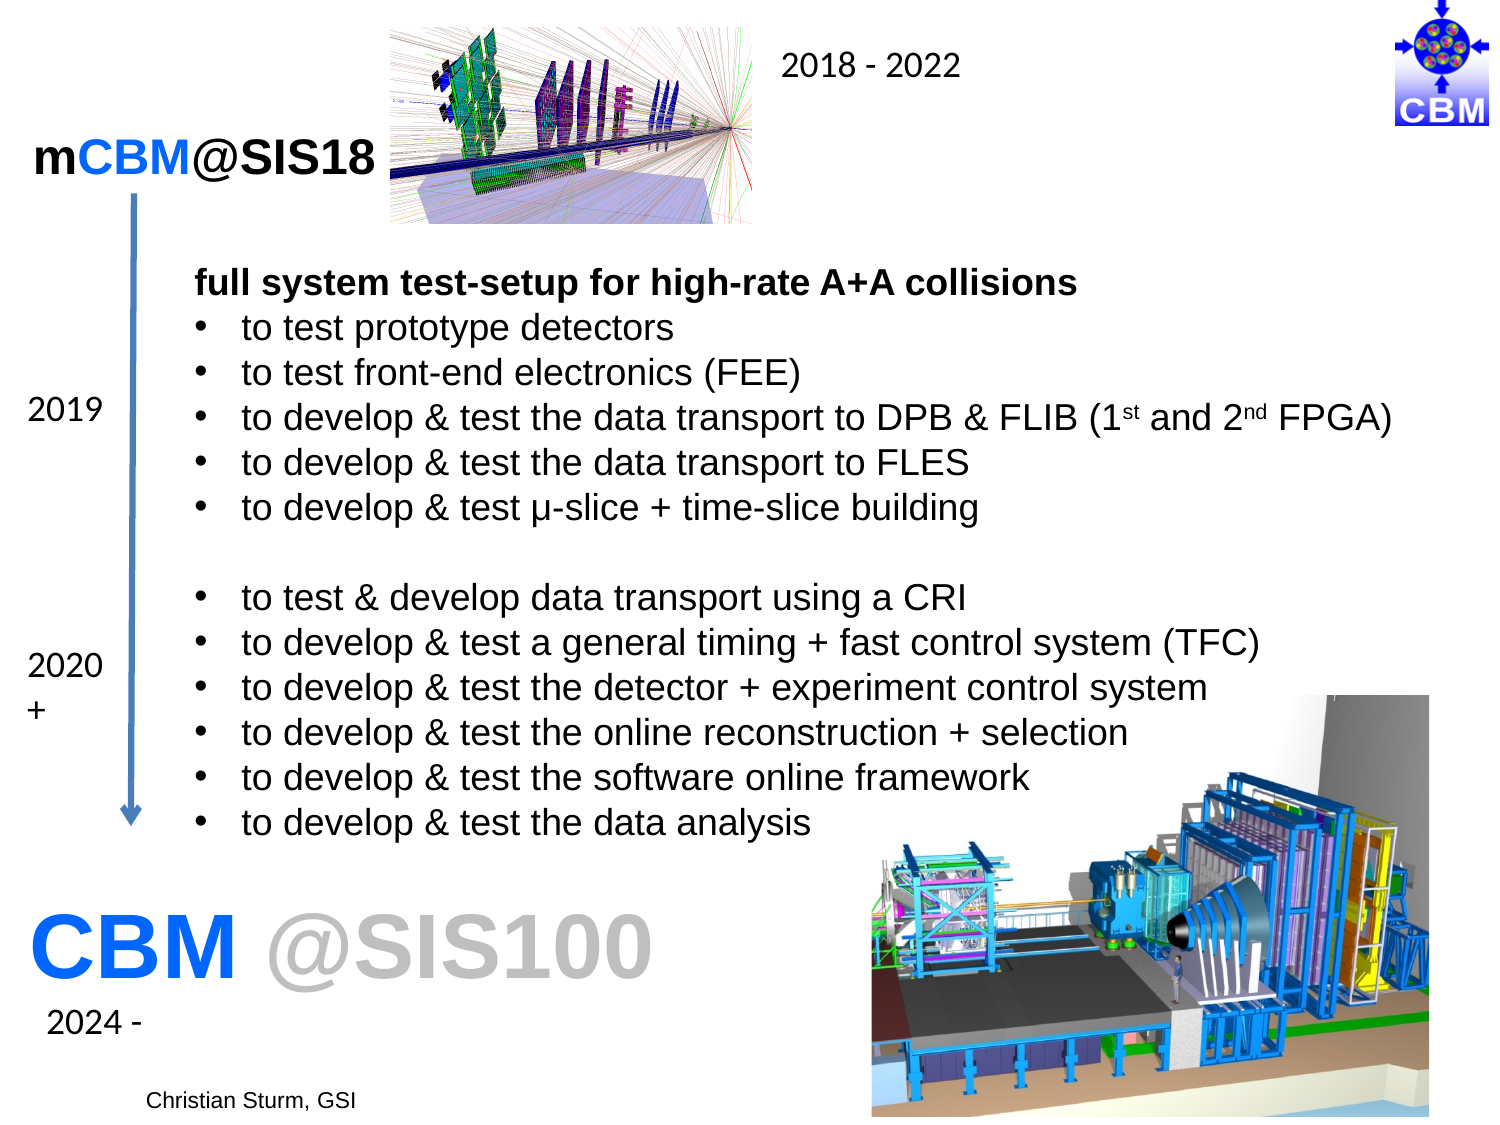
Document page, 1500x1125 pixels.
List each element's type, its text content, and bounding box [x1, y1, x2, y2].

text_box CBM @SIS100 [14, 879, 670, 1005]
text_box 2020 + [12, 632, 119, 738]
text_box Christian Sturm, GSI [131, 1078, 372, 1121]
text_box 2024 - [31, 989, 166, 1050]
text_box full system test-setup for high-rate A+A collisions to test prototype detectors to test front-end electronics (FEE) to develop & test the data transport to DPB & FLIB (1st and 2nd FPGA) to develop & test the data transport to FLES to develop & test μ-slice + time-slice building to test & develop data transport using a CRI to develop & test a general timing + fast control system (TFC) to develop & test the detector + experiment control system to develop & test the online reconstruction + selection to develop & test the software online framework to develop & test the data analysis [179, 250, 1408, 851]
picture [871, 695, 1430, 1117]
text_box mCBM@SIS18 [17, 117, 384, 193]
picture [1394, 0, 1489, 126]
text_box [130, 193, 135, 827]
text_box 2019 [12, 376, 119, 437]
text_box 2018 - 2022 [765, 32, 977, 93]
picture [389, 27, 752, 224]
